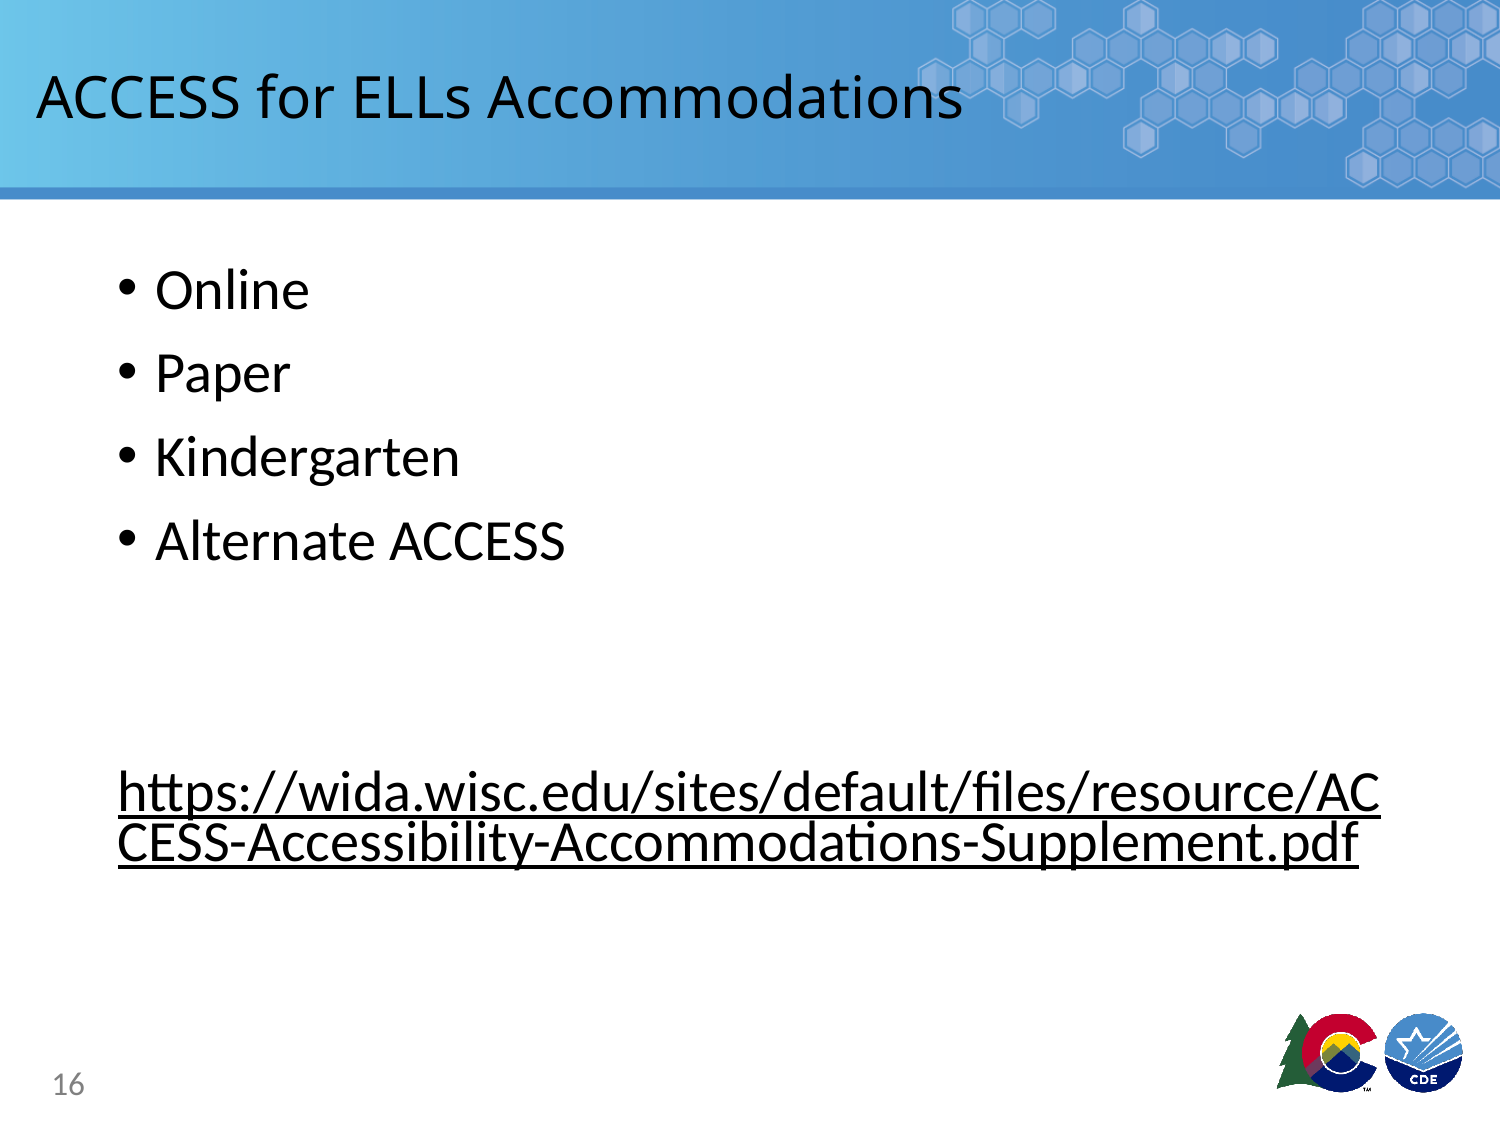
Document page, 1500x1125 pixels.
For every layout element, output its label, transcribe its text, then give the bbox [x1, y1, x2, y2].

text_box Online Paper Kindergarten Alternate ACCESS https://wida.wisc.edu/sites/default/files/resource/ACCESS-Accessibility-Accommodations-Supplement.pdf [103, 251, 1397, 1002]
slide_number 16 [36, 1054, 375, 1115]
title ACCESS for ELLs Accommodations [36, 51, 1463, 149]
picture [0, 0, 1500, 200]
picture [1275, 1012, 1463, 1093]
